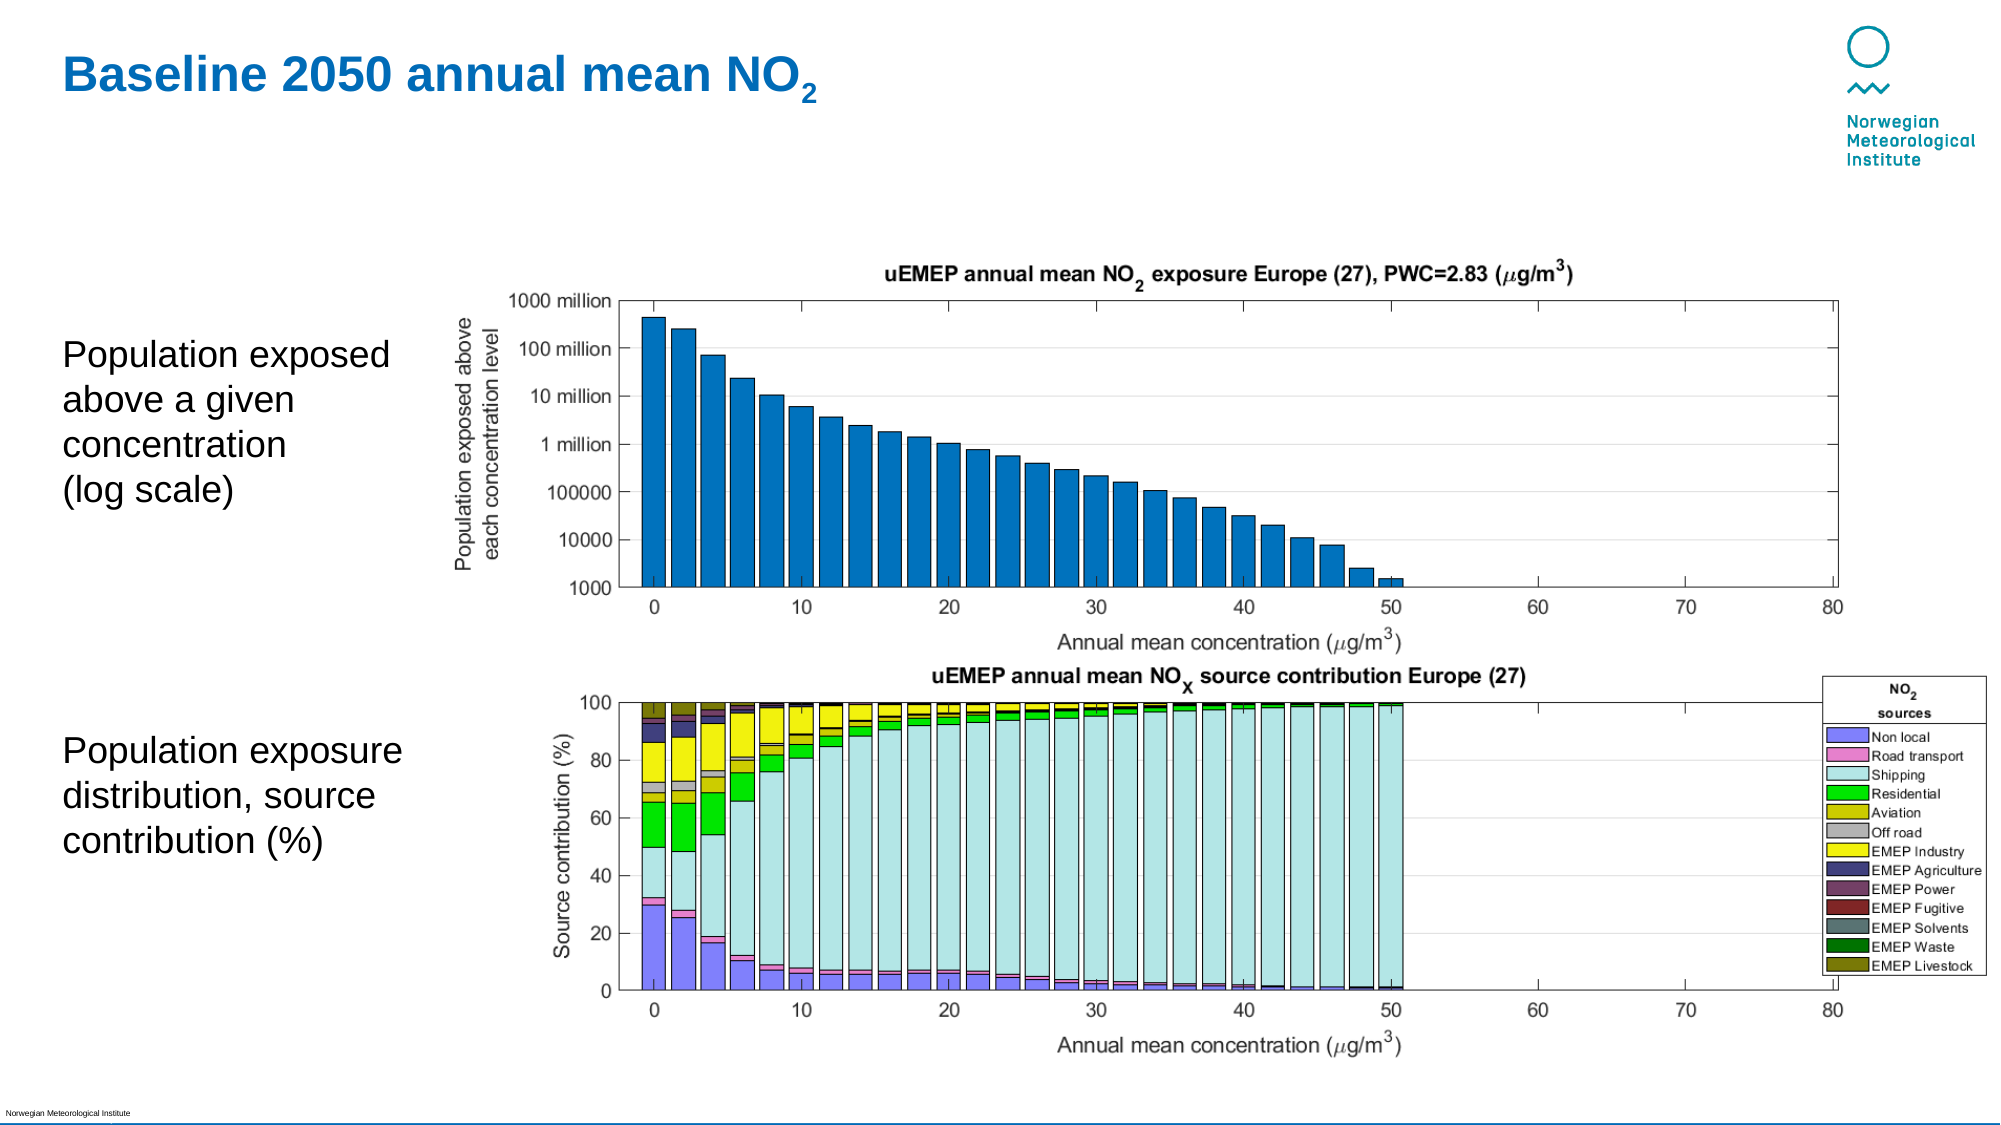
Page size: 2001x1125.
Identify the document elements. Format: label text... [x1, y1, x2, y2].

text_box Norwegian Meteorological Institute [0, 1102, 2000, 1124]
picture [414, 234, 1988, 1084]
picture [1786, 0, 2000, 190]
text_box Population exposure distribution, source contribution (%) [62, 725, 410, 861]
text_box Population exposed above a given concentration (log scale) [62, 330, 404, 533]
title Baseline 2050 annual mean NO2 [61, 40, 1709, 103]
